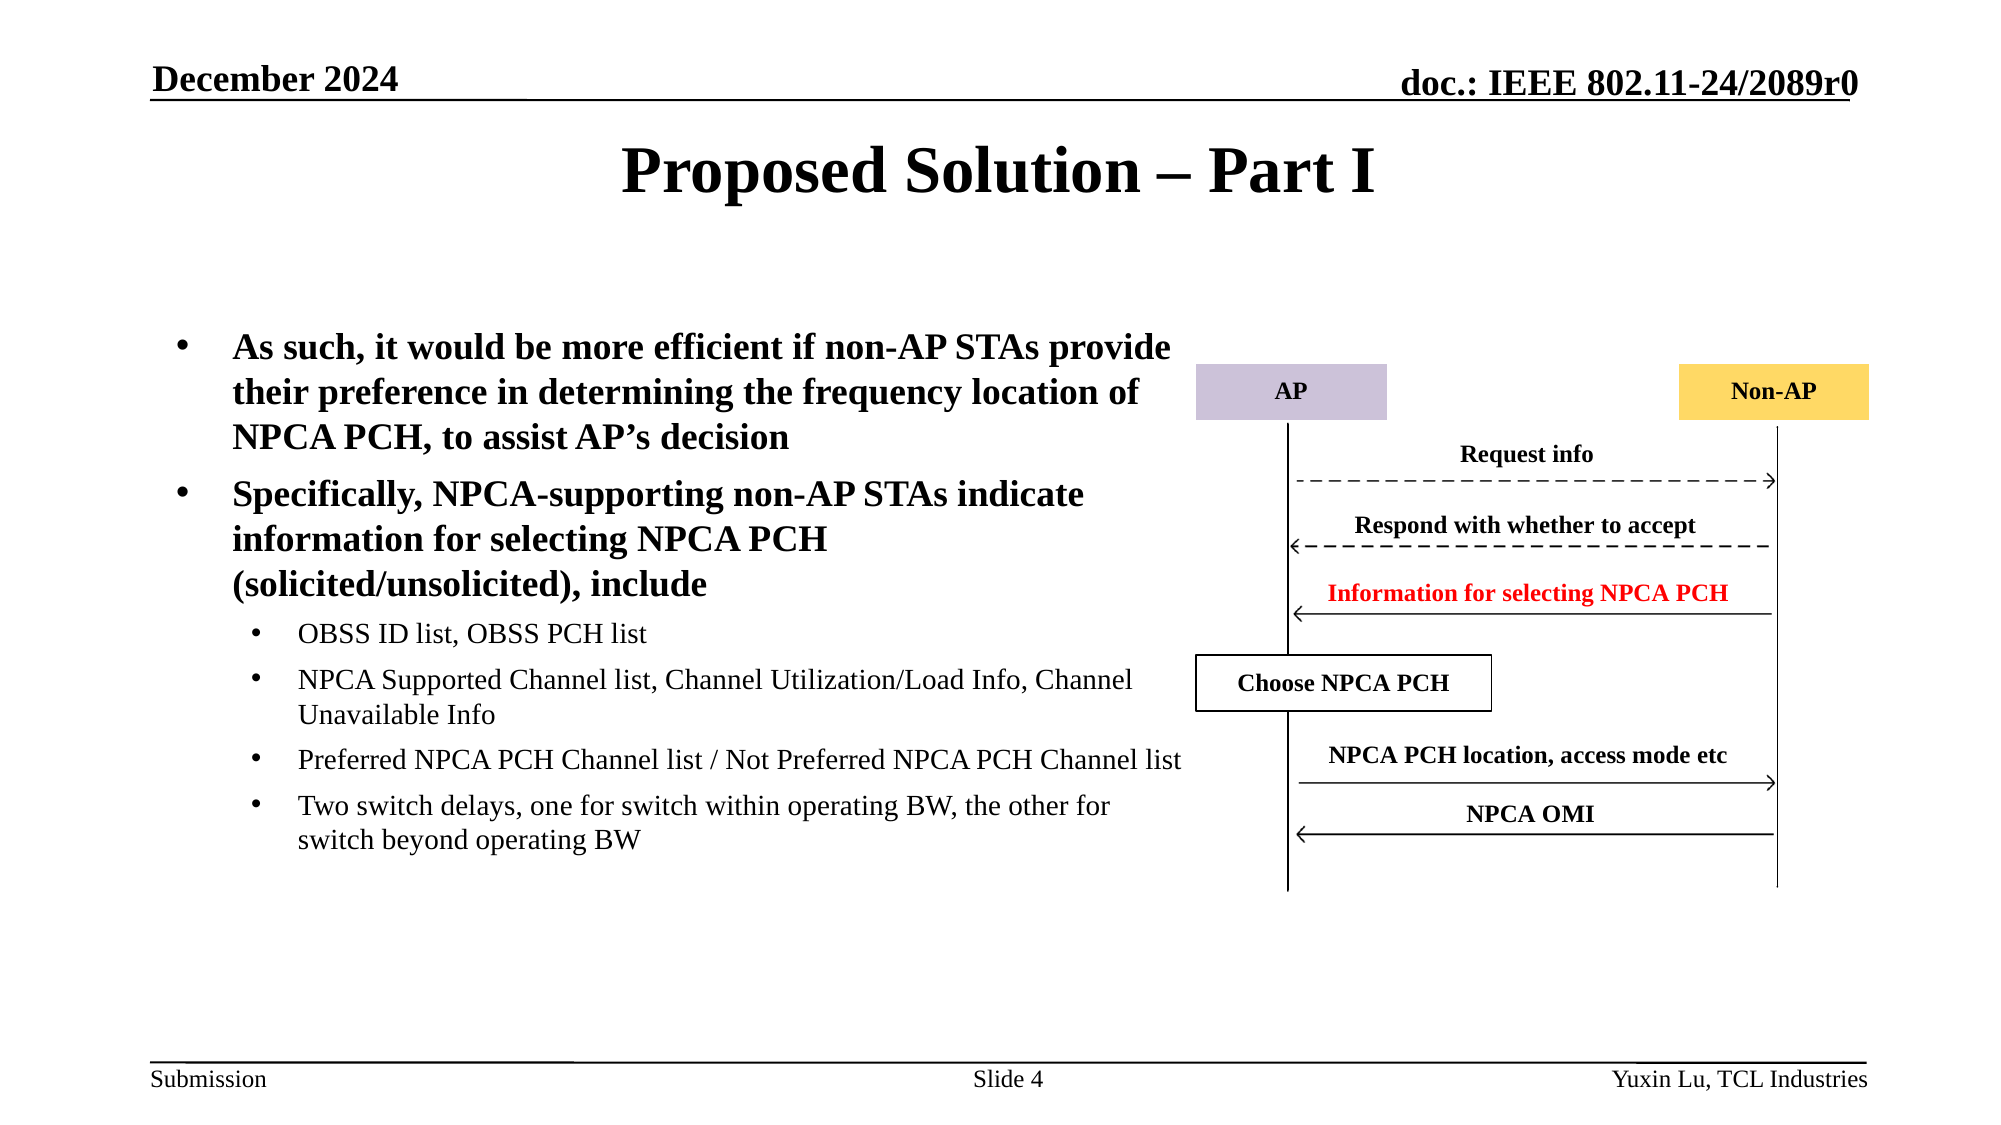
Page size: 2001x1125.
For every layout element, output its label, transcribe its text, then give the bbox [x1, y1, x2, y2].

picture [1191, 361, 1871, 894]
title Proposed Solution – Part I [149, 112, 1850, 221]
footer Yuxin Lu, TCL Industries [1171, 1061, 1869, 1093]
slide_number Slide 4 [950, 1061, 1067, 1123]
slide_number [152, 54, 563, 100]
text_box As such, it would be more efficient if non-AP STAs provide their preference in determining the frequency location of NPCA PCH, to assist AP’s decision Specifically, NPCA-supporting non-AP STAs indicate information for selecting NPCA PCH (solicited/unsolicited), include OBSS ID list, OBSS PCH list NPCA Supported Channel list, Channel Utilization/Load Info, Channel Unavailable Info Preferred NPCA PCH Channel list / Not Preferred NPCA PCH Channel list Two switch delays, one for switch within operating BW, the other for switch beyond operating BW [161, 314, 1201, 863]
